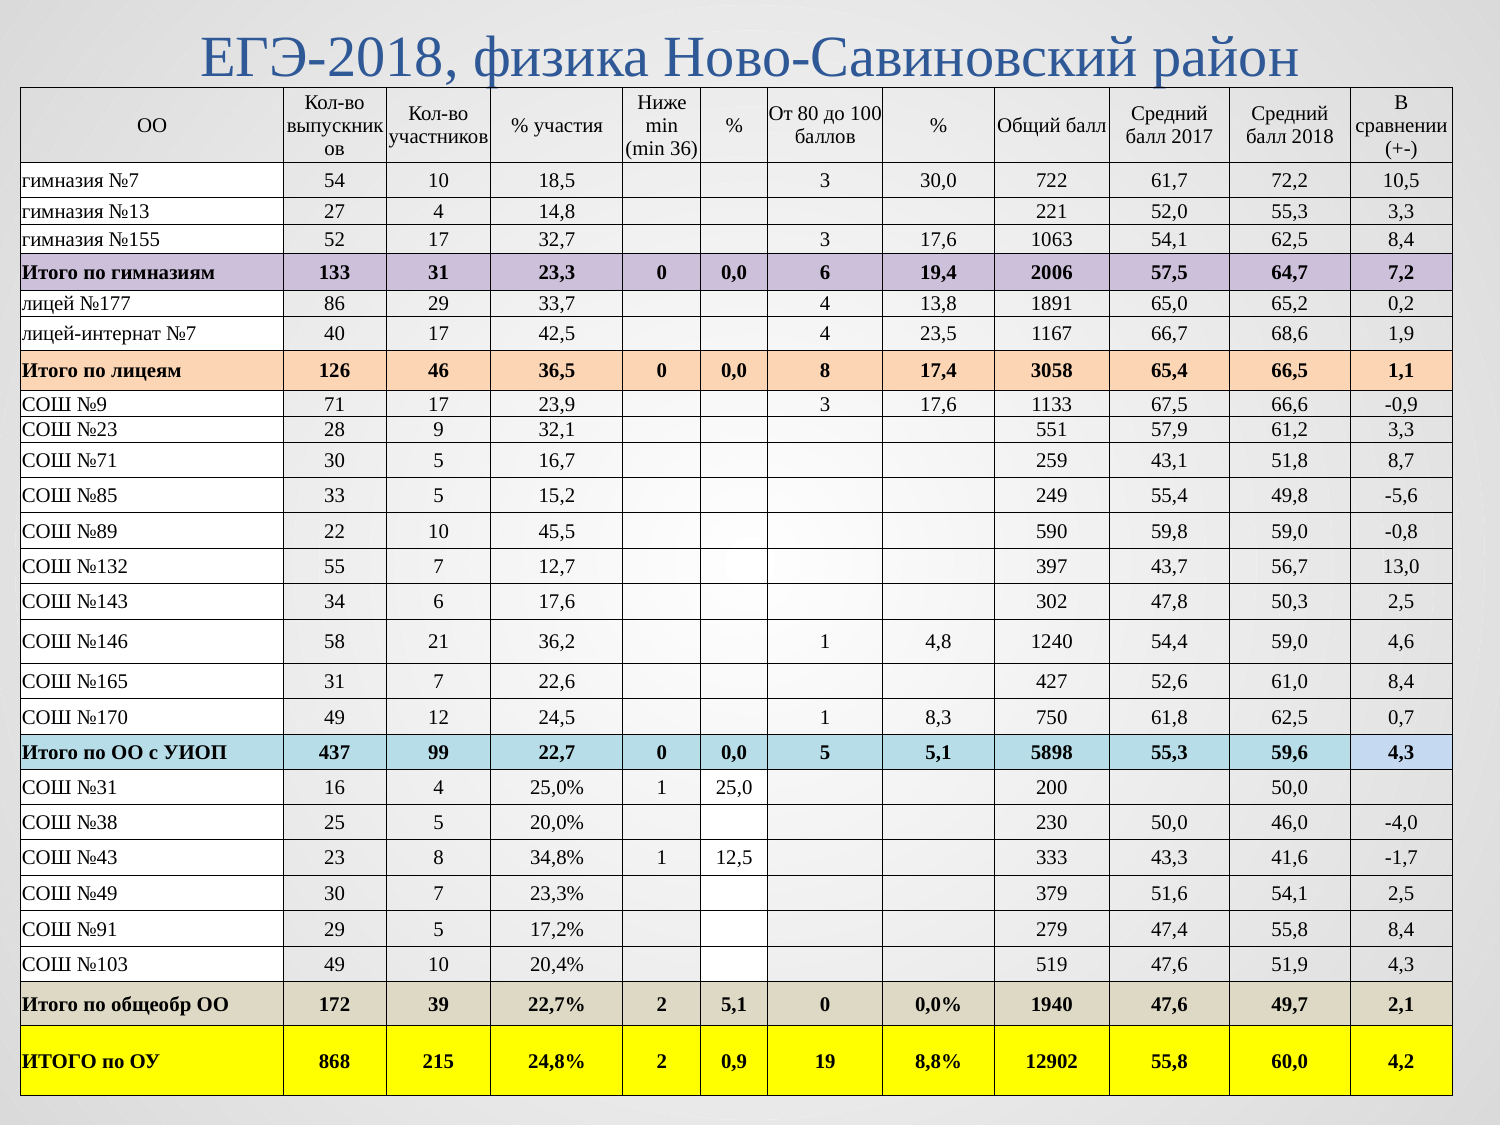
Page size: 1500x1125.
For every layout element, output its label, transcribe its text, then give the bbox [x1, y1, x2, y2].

table_cell [768, 198, 882, 224]
table_cell 45,5 [491, 513, 622, 548]
table_header В сравнении (+-) [1351, 88, 1452, 162]
table_cell 29 [284, 911, 386, 946]
table_cell СОШ №9 [21, 391, 283, 416]
table_cell -0,8 [1351, 513, 1452, 548]
table_cell 49,8 [1230, 478, 1350, 512]
table_cell 47,6 [1110, 947, 1229, 981]
table_cell 333 [995, 840, 1109, 875]
table_cell 22,7% [491, 982, 622, 1025]
table_cell 868 [284, 1026, 386, 1095]
table_cell 86 [284, 291, 386, 316]
table_cell 590 [995, 513, 1109, 548]
table_cell 40 [284, 317, 386, 350]
table_cell 46,0 [1230, 805, 1350, 839]
table_cell 17,6 [883, 391, 994, 416]
table_cell 43,1 [1110, 443, 1229, 477]
table_cell [701, 805, 767, 839]
table_cell [623, 947, 700, 981]
table_cell 1,1 [1351, 351, 1452, 390]
table_cell [1351, 770, 1452, 804]
table_cell [768, 513, 882, 548]
table_cell 24,8% [491, 1026, 622, 1095]
table_cell 28 [284, 417, 386, 442]
table_cell 5 [387, 911, 490, 946]
table_header Ниже min (min 36) [623, 88, 700, 162]
table_cell 5 [387, 443, 490, 477]
table_cell 31 [387, 254, 490, 290]
table_cell [701, 443, 767, 477]
table_cell 36,5 [491, 351, 622, 390]
table_cell 43,7 [1110, 549, 1229, 583]
table_cell [883, 513, 994, 548]
table_cell 10,5 [1351, 163, 1452, 197]
table_cell 4 [768, 291, 882, 316]
table_cell [701, 198, 767, 224]
table_cell [883, 947, 994, 981]
table_cell [701, 291, 767, 316]
table_cell [701, 478, 767, 512]
table_header Средний балл 2017 [1110, 88, 1229, 162]
table_cell 49,7 [1230, 982, 1350, 1025]
table_cell [701, 911, 767, 946]
table_cell 7 [387, 876, 490, 910]
table_cell [623, 699, 700, 734]
table_cell 6 [387, 584, 490, 619]
table_cell 3 [768, 225, 882, 253]
table_cell 66,7 [1110, 317, 1229, 350]
table_cell 1891 [995, 291, 1109, 316]
table_cell [623, 317, 700, 350]
table_cell 62,5 [1230, 699, 1350, 734]
table_cell 51,8 [1230, 443, 1350, 477]
table_cell 17,6 [883, 225, 994, 253]
table_cell 23,3 [491, 254, 622, 290]
table_cell [768, 584, 882, 619]
table_cell 55,8 [1110, 1026, 1229, 1095]
table_cell 65,4 [1110, 351, 1229, 390]
table_cell 0 [623, 351, 700, 390]
table_cell 10 [387, 513, 490, 548]
table_cell 50,3 [1230, 584, 1350, 619]
table_cell [1110, 770, 1229, 804]
table_cell СОШ №170 [21, 699, 283, 734]
table_cell 47,6 [1110, 982, 1229, 1025]
table_cell [701, 876, 767, 910]
table_cell [623, 417, 700, 442]
table_cell СОШ №49 [21, 876, 283, 910]
table_cell 5,1 [701, 982, 767, 1025]
table_cell [883, 443, 994, 477]
table_cell 427 [995, 664, 1109, 698]
table_cell 54 [284, 163, 386, 197]
table_cell 259 [995, 443, 1109, 477]
table_cell [701, 163, 767, 197]
table_cell 49 [284, 699, 386, 734]
table_cell 0 [623, 735, 700, 769]
table_cell 30 [284, 876, 386, 910]
table_cell 133 [284, 254, 386, 290]
table_cell 5,1 [883, 735, 994, 769]
table_cell 23 [284, 840, 386, 875]
table_cell 5 [387, 805, 490, 839]
table_cell 7 [387, 549, 490, 583]
table_cell -4,0 [1351, 805, 1452, 839]
table_cell 21 [387, 620, 490, 663]
table_cell СОШ №143 [21, 584, 283, 619]
table_cell 13,0 [1351, 549, 1452, 583]
table_cell СОШ №31 [21, 770, 283, 804]
table_cell 41,6 [1230, 840, 1350, 875]
table_cell [623, 584, 700, 619]
table_cell 551 [995, 417, 1109, 442]
table_cell 50,0 [1230, 770, 1350, 804]
table_cell 50,0 [1110, 805, 1229, 839]
table_cell 4,6 [1351, 620, 1452, 663]
table_cell 279 [995, 911, 1109, 946]
table_cell [623, 620, 700, 663]
table_cell 6 [768, 254, 882, 290]
table_cell гимназия №13 [21, 198, 283, 224]
table_cell 54,1 [1110, 225, 1229, 253]
table_cell 47,8 [1110, 584, 1229, 619]
table_cell 14,8 [491, 198, 622, 224]
table_cell 67,5 [1110, 391, 1229, 416]
table_cell [701, 417, 767, 442]
table_cell [701, 699, 767, 734]
table_cell лицей №177 [21, 291, 283, 316]
table_cell 55,3 [1110, 735, 1229, 769]
table_cell 1940 [995, 982, 1109, 1025]
table_cell 2,1 [1351, 982, 1452, 1025]
table_cell 10 [387, 947, 490, 981]
table_cell гимназия №155 [21, 225, 283, 253]
table_cell 52 [284, 225, 386, 253]
table_cell 29 [387, 291, 490, 316]
table_cell [623, 163, 700, 197]
table_cell 3,3 [1351, 198, 1452, 224]
table_cell 32,1 [491, 417, 622, 442]
table_header Общий балл [995, 88, 1109, 162]
table_cell 230 [995, 805, 1109, 839]
table_cell 4,2 [1351, 1026, 1452, 1095]
table_cell 8,3 [883, 699, 994, 734]
table_cell 379 [995, 876, 1109, 910]
table_cell 3 [768, 391, 882, 416]
table_cell 22 [284, 513, 386, 548]
table_cell СОШ №89 [21, 513, 283, 548]
table_cell СОШ №132 [21, 549, 283, 583]
table_cell 249 [995, 478, 1109, 512]
table_cell 55 [284, 549, 386, 583]
table_cell [623, 225, 700, 253]
table_cell 54,1 [1230, 876, 1350, 910]
table_cell [701, 947, 767, 981]
table_cell 0 [768, 982, 882, 1025]
table_cell [623, 198, 700, 224]
table_cell 54,4 [1110, 620, 1229, 663]
table_cell 0 [623, 254, 700, 290]
table_cell 55,4 [1110, 478, 1229, 512]
table_cell 10 [387, 163, 490, 197]
table_cell 51,6 [1110, 876, 1229, 910]
table_cell 72,2 [1230, 163, 1350, 197]
table_cell 397 [995, 549, 1109, 583]
table_cell 22,7 [491, 735, 622, 769]
table_header ОО [21, 88, 283, 162]
table_cell 1 [768, 620, 882, 663]
table_cell 0,2 [1351, 291, 1452, 316]
table_cell 0,7 [1351, 699, 1452, 734]
table_cell 722 [995, 163, 1109, 197]
table_cell 519 [995, 947, 1109, 981]
table_header % [701, 88, 767, 162]
table_cell 3058 [995, 351, 1109, 390]
table_cell [623, 549, 700, 583]
table_cell 99 [387, 735, 490, 769]
table_cell [623, 876, 700, 910]
table_cell СОШ №165 [21, 664, 283, 698]
table_cell 8,4 [1351, 664, 1452, 698]
table_cell 9 [387, 417, 490, 442]
table_cell СОШ №91 [21, 911, 283, 946]
table_cell 60,0 [1230, 1026, 1350, 1095]
table_cell 32,7 [491, 225, 622, 253]
table_cell 17,6 [491, 584, 622, 619]
table_header % [883, 88, 994, 162]
table_cell [623, 391, 700, 416]
table_cell [701, 317, 767, 350]
table_cell 52,0 [1110, 198, 1229, 224]
table_cell 68,6 [1230, 317, 1350, 350]
table_cell 57,9 [1110, 417, 1229, 442]
table_cell 13,8 [883, 291, 994, 316]
table_cell СОШ №85 [21, 478, 283, 512]
table_cell 39 [387, 982, 490, 1025]
table_cell СОШ №23 [21, 417, 283, 442]
table_cell 20,0% [491, 805, 622, 839]
table_cell 3 [768, 163, 882, 197]
table_cell 1133 [995, 391, 1109, 416]
table_cell СОШ №103 [21, 947, 283, 981]
table_cell [883, 198, 994, 224]
table_cell 18,5 [491, 163, 622, 197]
table_cell 52,6 [1110, 664, 1229, 698]
table_cell 59,0 [1230, 620, 1350, 663]
table_cell [883, 664, 994, 698]
table_cell 172 [284, 982, 386, 1025]
table_cell [623, 513, 700, 548]
table_cell [701, 620, 767, 663]
table_cell 47,4 [1110, 911, 1229, 946]
table_cell 19 [768, 1026, 882, 1095]
table_cell 1 [768, 699, 882, 734]
table_cell 1 [623, 840, 700, 875]
table_cell [623, 443, 700, 477]
table_cell [883, 549, 994, 583]
table_cell 12,7 [491, 549, 622, 583]
table_cell 65,2 [1230, 291, 1350, 316]
table_cell 5 [768, 735, 882, 769]
table_cell 55,8 [1230, 911, 1350, 946]
table_header Кол-во выпускников [284, 88, 386, 162]
table_cell 12,5 [701, 840, 767, 875]
table_cell 66,5 [1230, 351, 1350, 390]
table_cell [883, 584, 994, 619]
table_cell 17,2% [491, 911, 622, 946]
table_cell 1,9 [1351, 317, 1452, 350]
table_cell 5 [387, 478, 490, 512]
table_cell 34,8% [491, 840, 622, 875]
table_cell [768, 664, 882, 698]
table_cell [768, 549, 882, 583]
table_cell СОШ №146 [21, 620, 283, 663]
table_cell ИТОГО по ОУ [21, 1026, 283, 1095]
table_cell 49 [284, 947, 386, 981]
table_cell -1,7 [1351, 840, 1452, 875]
table_cell 24,5 [491, 699, 622, 734]
table_cell 17 [387, 225, 490, 253]
table_cell 2006 [995, 254, 1109, 290]
table_cell 19,4 [883, 254, 994, 290]
table_cell 61,7 [1110, 163, 1229, 197]
table_cell 61,8 [1110, 699, 1229, 734]
table_cell [623, 478, 700, 512]
table_cell 36,2 [491, 620, 622, 663]
table_cell 1063 [995, 225, 1109, 253]
table_cell 17 [387, 317, 490, 350]
table_header От 80 до 100 баллов [768, 88, 882, 162]
table_cell [883, 876, 994, 910]
table_cell Итого по общеобр ОО [21, 982, 283, 1025]
table_cell [768, 417, 882, 442]
table_cell 59,6 [1230, 735, 1350, 769]
table_cell 302 [995, 584, 1109, 619]
table_cell 8 [387, 840, 490, 875]
table_cell [883, 478, 994, 512]
table_cell [623, 911, 700, 946]
table_cell 5898 [995, 735, 1109, 769]
table_cell [768, 911, 882, 946]
table_cell 61,0 [1230, 664, 1350, 698]
table_cell [701, 391, 767, 416]
table_cell 23,5 [883, 317, 994, 350]
table_cell [883, 911, 994, 946]
table_cell 4 [768, 317, 882, 350]
table_cell [701, 513, 767, 548]
table_cell 62,5 [1230, 225, 1350, 253]
table_cell Итого по гимназиям [21, 254, 283, 290]
table_cell 2,5 [1351, 584, 1452, 619]
table_cell [701, 664, 767, 698]
table_cell 27 [284, 198, 386, 224]
table_cell СОШ №38 [21, 805, 283, 839]
table_cell 16 [284, 770, 386, 804]
table_cell 64,7 [1230, 254, 1350, 290]
table_cell [768, 840, 882, 875]
table_cell лицей-интернат №7 [21, 317, 283, 350]
table_cell 437 [284, 735, 386, 769]
table_cell 0,0 [701, 351, 767, 390]
table_cell 750 [995, 699, 1109, 734]
table_cell 46 [387, 351, 490, 390]
table_cell 66,6 [1230, 391, 1350, 416]
table_cell [623, 805, 700, 839]
table_cell 0,9 [701, 1026, 767, 1095]
table_cell 61,2 [1230, 417, 1350, 442]
table_cell 22,6 [491, 664, 622, 698]
table_cell 4 [387, 770, 490, 804]
table_cell [701, 225, 767, 253]
table_header Кол-во участников [387, 88, 490, 162]
table_cell [701, 549, 767, 583]
table_cell 59,8 [1110, 513, 1229, 548]
table_cell -5,6 [1351, 478, 1452, 512]
table_cell СОШ №71 [21, 443, 283, 477]
table_cell 1 [623, 770, 700, 804]
table_cell 56,7 [1230, 549, 1350, 583]
table_cell 51,9 [1230, 947, 1350, 981]
table_cell 55,3 [1230, 198, 1350, 224]
table_cell 2 [623, 982, 700, 1025]
table_cell 65,0 [1110, 291, 1229, 316]
table_cell Итого по ОО с УИОП [21, 735, 283, 769]
table_cell [768, 876, 882, 910]
table_cell 7,2 [1351, 254, 1452, 290]
table_cell 12 [387, 699, 490, 734]
table_cell 0,0% [883, 982, 994, 1025]
table_cell 8,8% [883, 1026, 994, 1095]
table_cell 4,8 [883, 620, 994, 663]
table_header % участия [491, 88, 622, 162]
table_cell 16,7 [491, 443, 622, 477]
table_cell 200 [995, 770, 1109, 804]
table_cell 33,7 [491, 291, 622, 316]
table_cell 42,5 [491, 317, 622, 350]
table_cell СОШ №43 [21, 840, 283, 875]
table_cell [768, 478, 882, 512]
table_cell 30 [284, 443, 386, 477]
table_cell [768, 947, 882, 981]
table_cell 43,3 [1110, 840, 1229, 875]
table_cell 34 [284, 584, 386, 619]
table_cell -0,9 [1351, 391, 1452, 416]
title ЕГЭ-2018, физика Ново-Савиновский район [75, 0, 1425, 87]
table_cell 8,4 [1351, 911, 1452, 946]
table_cell 33 [284, 478, 386, 512]
table_cell 0,0 [701, 254, 767, 290]
table_cell 71 [284, 391, 386, 416]
table_cell 1240 [995, 620, 1109, 663]
table_cell 25,0% [491, 770, 622, 804]
table_cell 25,0 [701, 770, 767, 804]
table_cell 17 [387, 391, 490, 416]
table_cell 30,0 [883, 163, 994, 197]
table_cell 23,9 [491, 391, 622, 416]
table_cell 8,4 [1351, 225, 1452, 253]
table_cell [623, 664, 700, 698]
table_cell 3,3 [1351, 417, 1452, 442]
table_cell гимназия №7 [21, 163, 283, 197]
table_cell 4 [387, 198, 490, 224]
table_cell 4,3 [1351, 735, 1452, 769]
table_cell 20,4% [491, 947, 622, 981]
table_cell 59,0 [1230, 513, 1350, 548]
table_cell 8 [768, 351, 882, 390]
table_cell 8,7 [1351, 443, 1452, 477]
table_header Средний балл 2018 [1230, 88, 1350, 162]
table_cell [768, 770, 882, 804]
table_cell [883, 770, 994, 804]
table_cell 23,3% [491, 876, 622, 910]
table_cell 31 [284, 664, 386, 698]
table_cell 215 [387, 1026, 490, 1095]
table_cell [883, 840, 994, 875]
table_cell 15,2 [491, 478, 622, 512]
table_cell 58 [284, 620, 386, 663]
table_cell [623, 291, 700, 316]
table_cell 17,4 [883, 351, 994, 390]
table_cell 1167 [995, 317, 1109, 350]
table_cell 7 [387, 664, 490, 698]
table_cell [883, 417, 994, 442]
table_cell 221 [995, 198, 1109, 224]
table_cell 25 [284, 805, 386, 839]
table_cell 2,5 [1351, 876, 1452, 910]
table_cell 2 [623, 1026, 700, 1095]
table_cell [701, 584, 767, 619]
table_cell 12902 [995, 1026, 1109, 1095]
table_cell 126 [284, 351, 386, 390]
table_cell [768, 443, 882, 477]
table_cell 4,3 [1351, 947, 1452, 981]
table_cell [883, 805, 994, 839]
table_cell 57,5 [1110, 254, 1229, 290]
table_cell [768, 805, 882, 839]
table_cell 0,0 [701, 735, 767, 769]
table_cell Итого по лицеям [21, 351, 283, 390]
